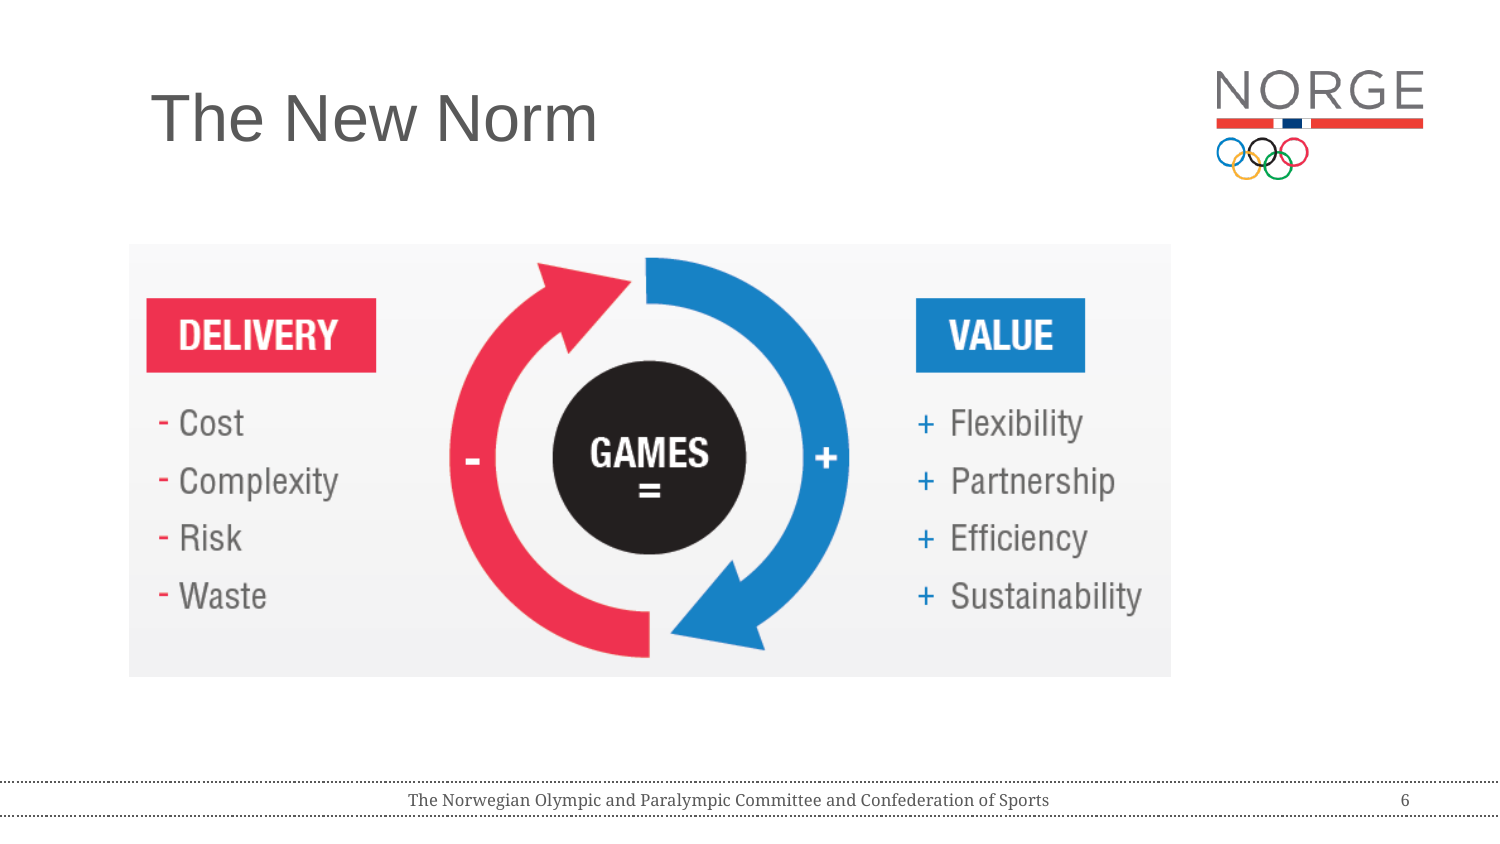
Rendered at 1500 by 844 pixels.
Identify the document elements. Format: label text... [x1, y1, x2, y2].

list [128, 244, 1171, 678]
title The New Norm [135, 67, 1164, 174]
slide_number [147, 782, 383, 817]
slide_number 6 [1074, 782, 1425, 817]
footer The Norwegian Olympic and Paralympic Committee and Confederation of Sports [383, 782, 1074, 817]
